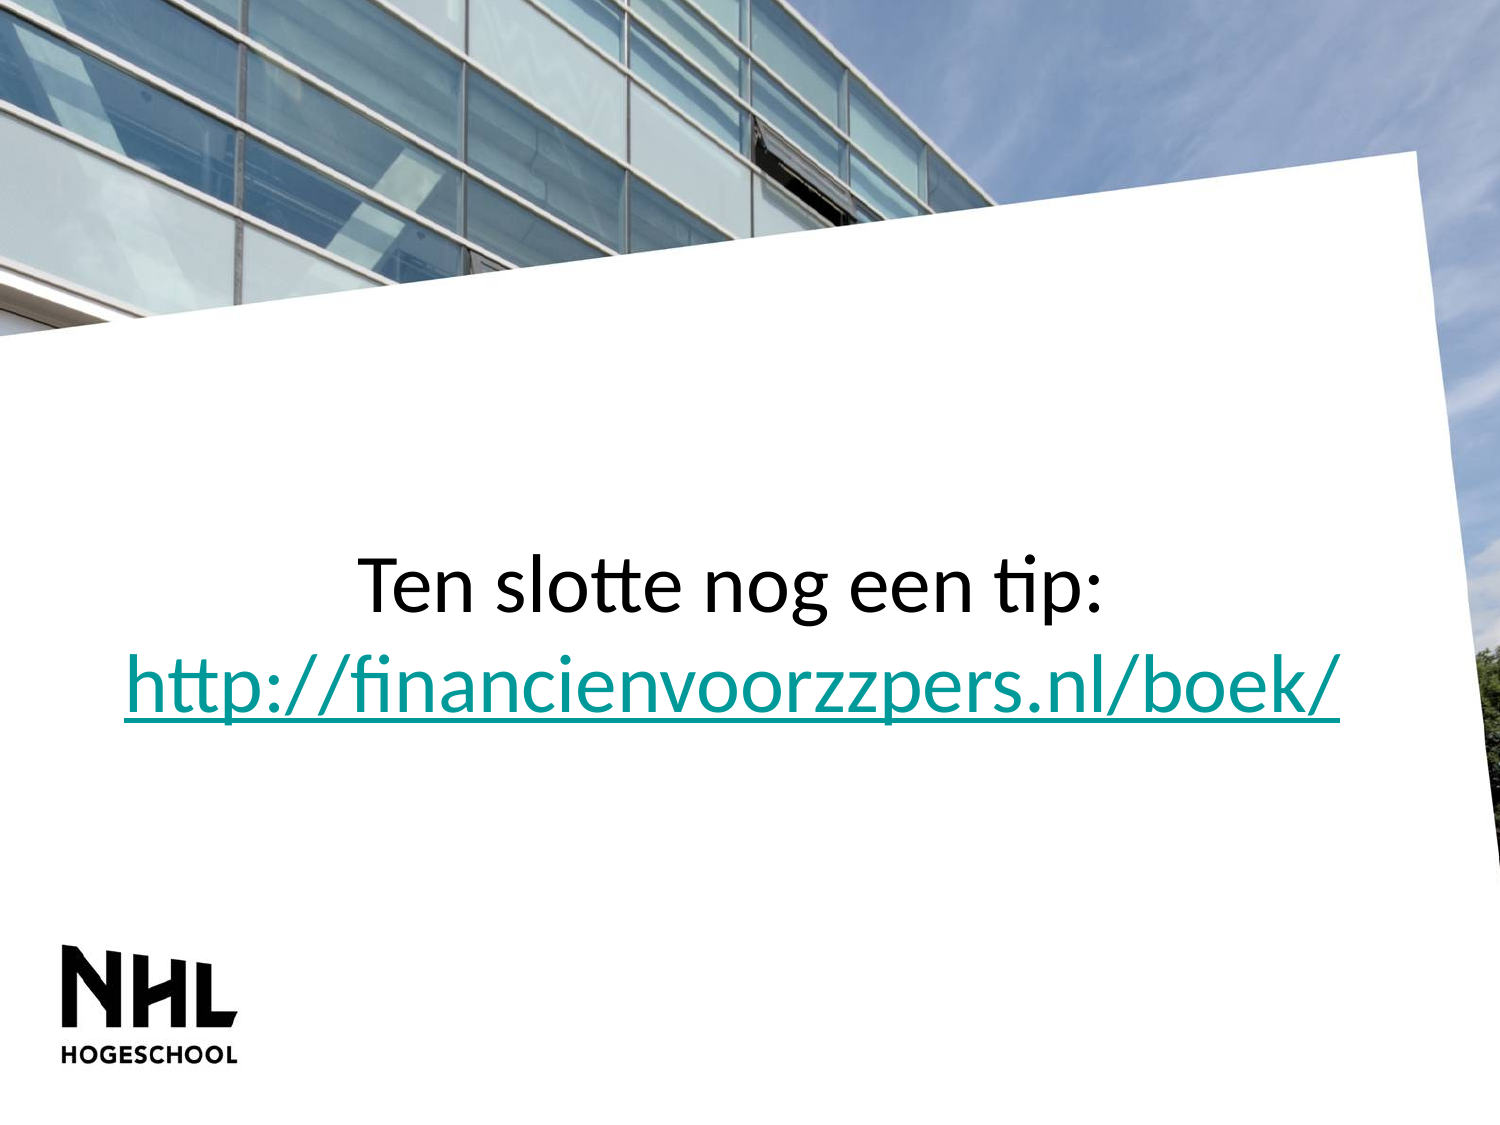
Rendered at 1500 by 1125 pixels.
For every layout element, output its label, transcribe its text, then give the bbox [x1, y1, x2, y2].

title Ten slotte nog een tip: http://financienvoorzzpers.nl/boek/ [17, 444, 1448, 894]
picture [0, 0, 1500, 1125]
